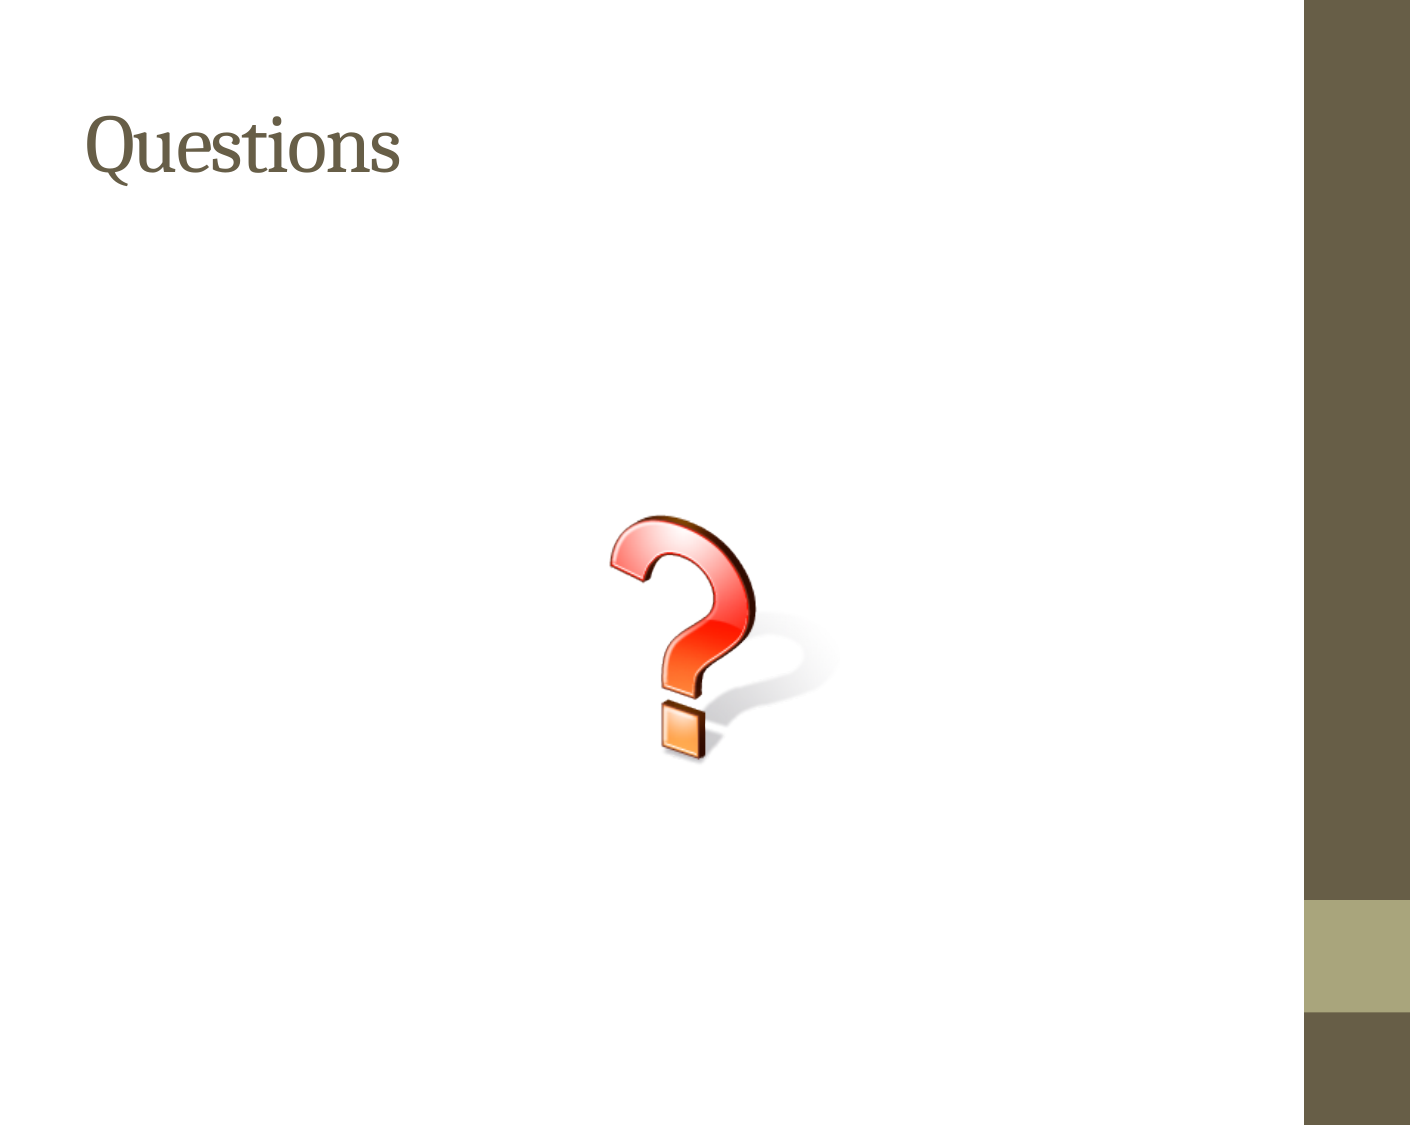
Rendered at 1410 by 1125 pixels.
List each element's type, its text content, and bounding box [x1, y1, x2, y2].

title Questions [70, 45, 1246, 233]
picture [574, 499, 840, 782]
